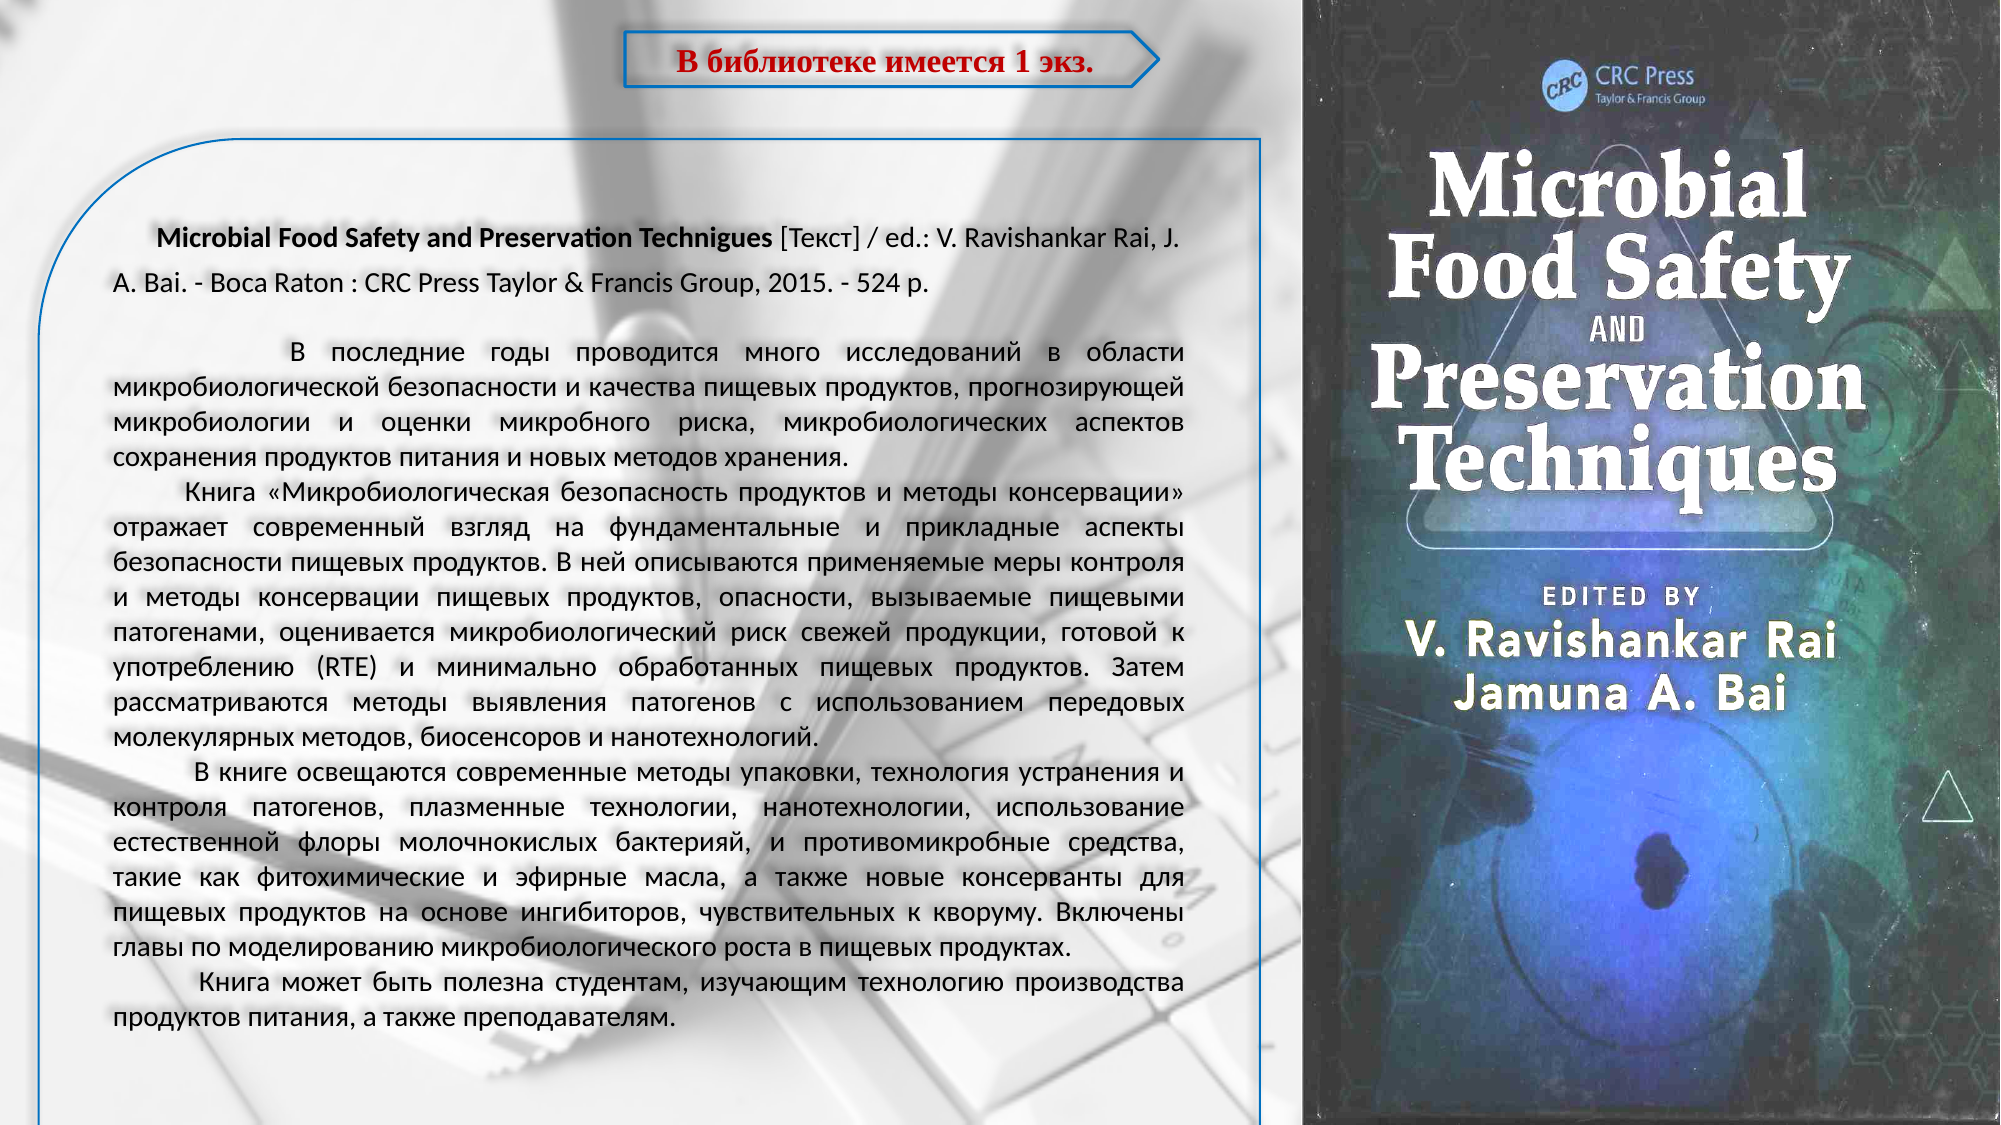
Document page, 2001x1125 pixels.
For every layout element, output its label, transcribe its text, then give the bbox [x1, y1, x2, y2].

text_box В библиотеке имеется 1 экз. [624, 31, 1159, 87]
picture [1301, 0, 2000, 1125]
text_box Microbial Food Safety and Preservation Technigues [Текст] / ed.: V. Ravishankar Rai, J. A. Bai. - Boca Raton : CRC Press Taylor & Francis Group, 2015. - 524 p. В последние годы проводится много исследований в области микробиологической безопасности и качества пищевых продуктов, прогнозирующей микробиологии и оценки микробного риска, микробиологических аспектов сохранения продуктов питания и новых методов хранения. Книга «Микробиологическая безопасность продуктов и методы консервации» отражает современный взгляд на фундаментальные и прикладные аспекты безопасности пищевых продуктов. В ней описываются применяемые меры контроля и методы консервации пищевых продуктов, опасности, вызываемые пищевыми патогенами, оценивается микробиологический риск свежей продукции, готовой к употреблению (RTE) и минимально обработанных пищевых продуктов. Затем рассматриваются методы выявления патогенов с использованием передовых молекулярных методов, биосенсоров и нанотехнологий. В книге освещаются современные методы упаковки, технология устранения и контроля патогенов, плазменные технологии, нанотехнологии, использование естественной флоры молочнокислых бактерияй, и противомикробные средства, такие как фитохимические и эфирные масла, а также новые консерванты для пищевых продуктов на основе ингибиторов, чувствительных к кворуму. Включены главы по моделированию микробиологического роста в пищевых продуктах. Книга может быть полезна студентам, изучающим технологию производства продуктов питания, а также преподавателям. [37, 137, 1261, 1125]
